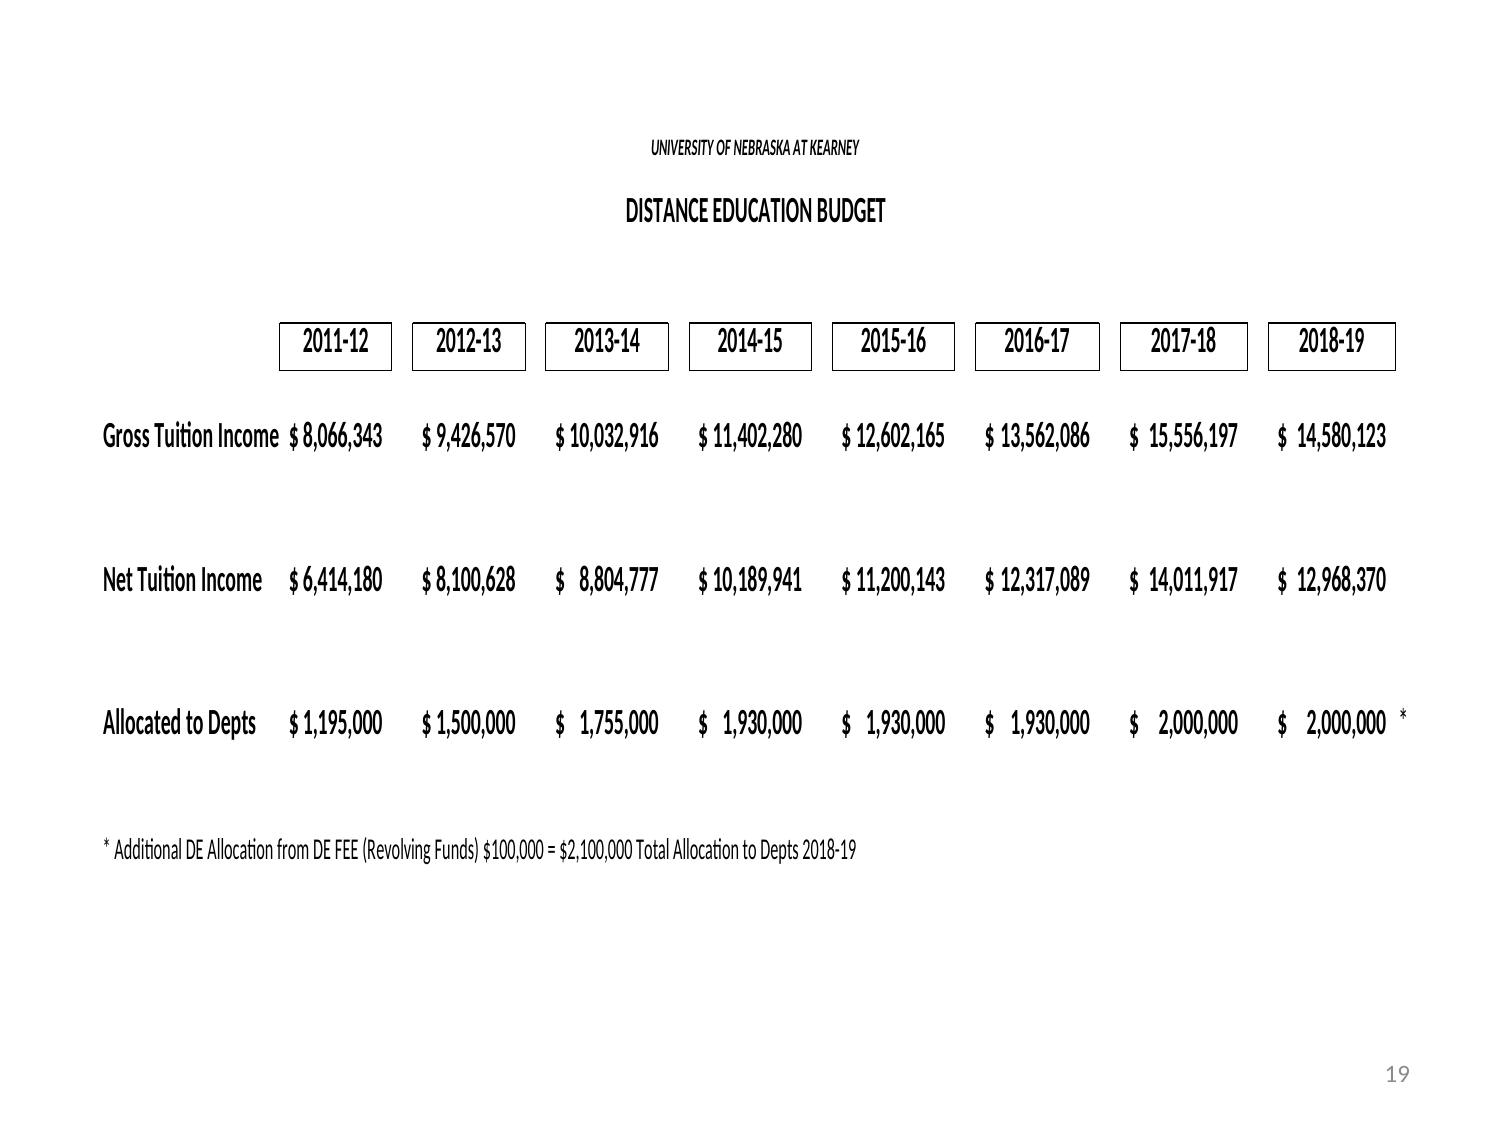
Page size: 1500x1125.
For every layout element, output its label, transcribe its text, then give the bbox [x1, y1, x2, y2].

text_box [99, 137, 1413, 876]
slide_number 19 [1074, 1042, 1425, 1103]
